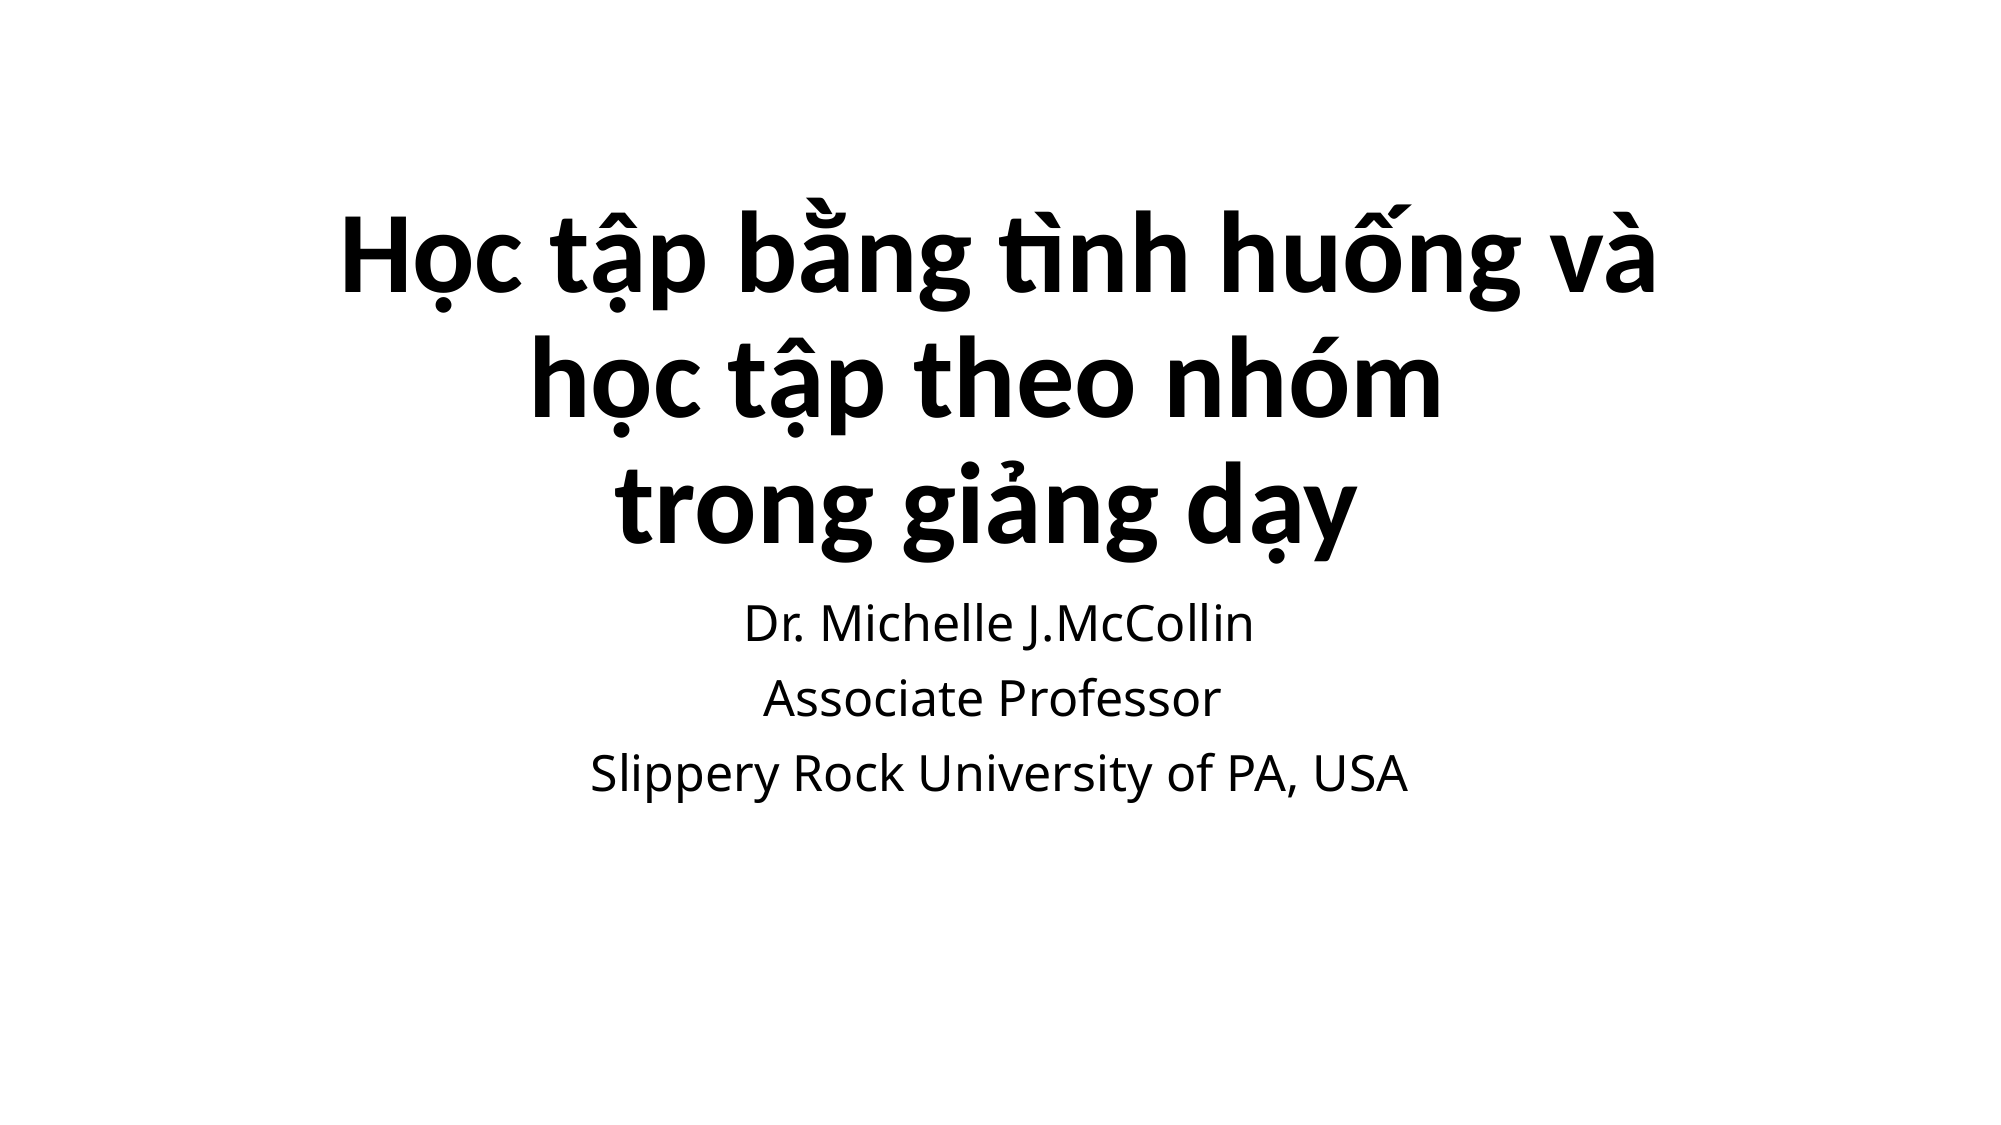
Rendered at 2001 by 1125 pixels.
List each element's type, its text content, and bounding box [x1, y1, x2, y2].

subtitle Dr. Michelle J.McCollin Associate Professor Slippery Rock University of PA, USA [249, 590, 1750, 863]
title Học tập bằng tình huống và học tập theo nhóm trong giảng dạy [249, 184, 1750, 576]
